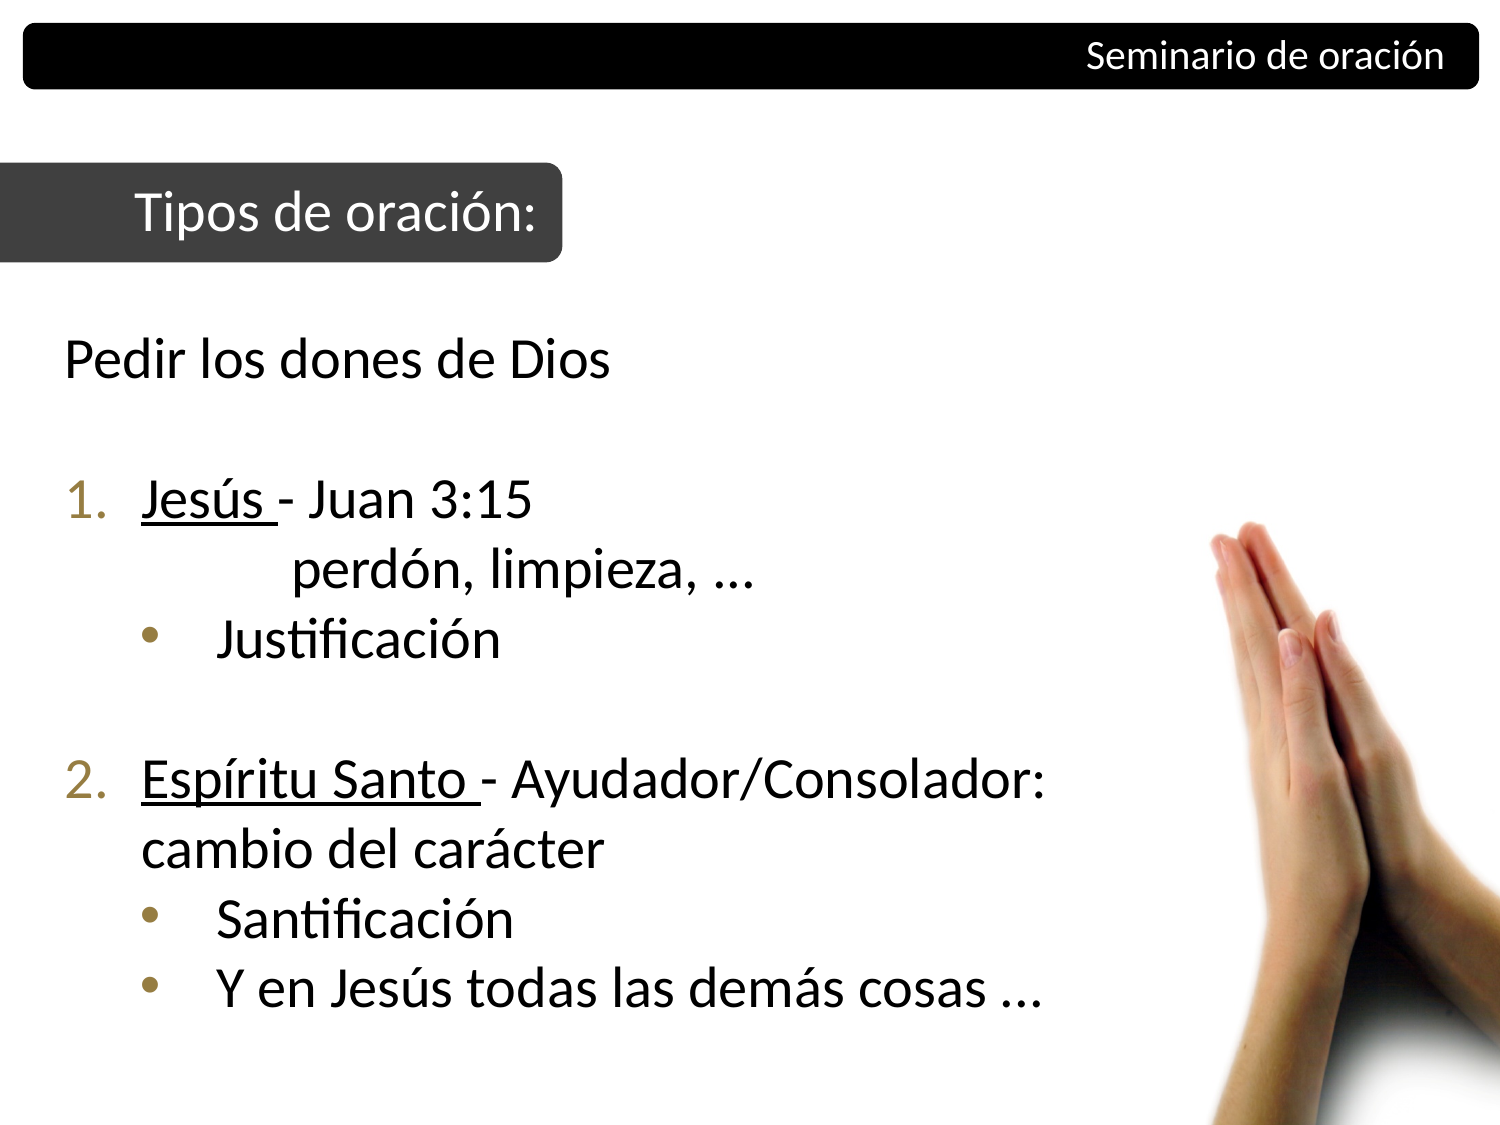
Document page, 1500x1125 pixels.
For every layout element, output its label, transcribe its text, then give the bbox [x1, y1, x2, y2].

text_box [24, 24, 1478, 88]
text_box Pedir los dones de Dios Jesús - Juan 3:15 perdón, limpieza, ... Justificación Espíritu Santo - Ayudador/Consolador: cambio del carácter Santificación Y en Jesús todas las demás cosas ... [50, 312, 1200, 1071]
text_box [0, 162, 563, 263]
picture [0, 0, 1500, 1125]
